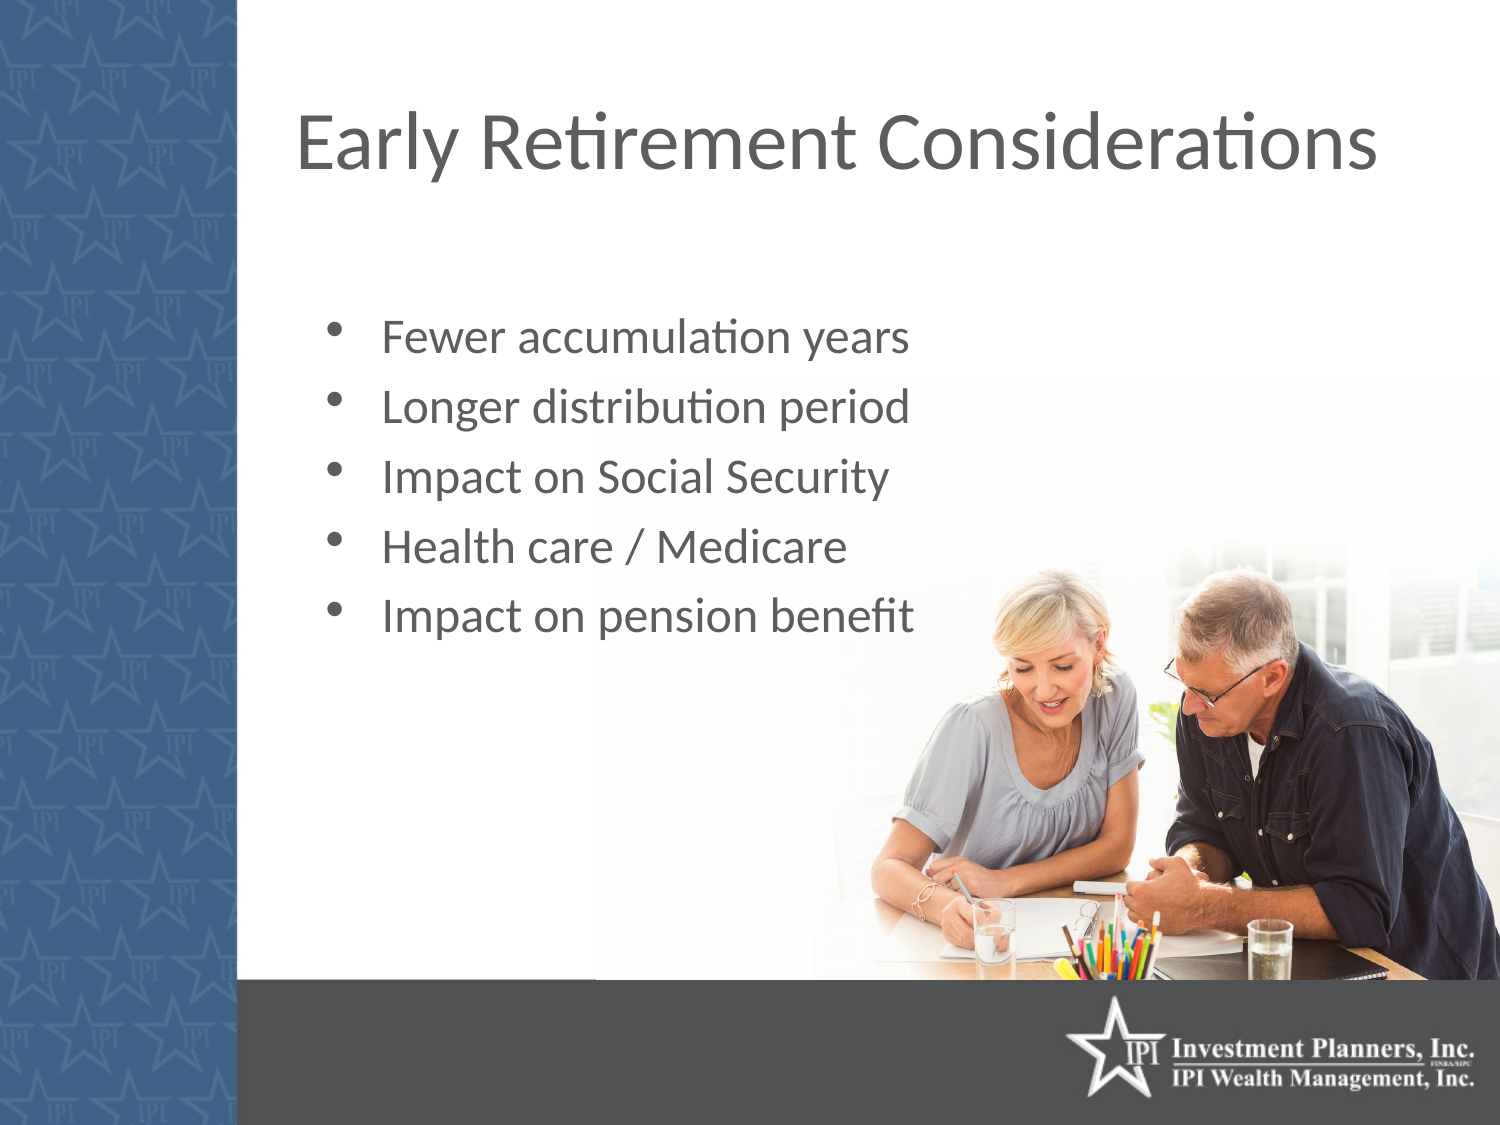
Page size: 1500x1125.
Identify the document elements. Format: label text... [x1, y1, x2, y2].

title Early Retirement Considerations [280, 86, 1500, 186]
picture [0, 0, 1500, 1125]
list Fewer accumulation years Longer distribution period Impact on Social Security Health care / Medicare Impact on pension benefit [310, 295, 1049, 1038]
